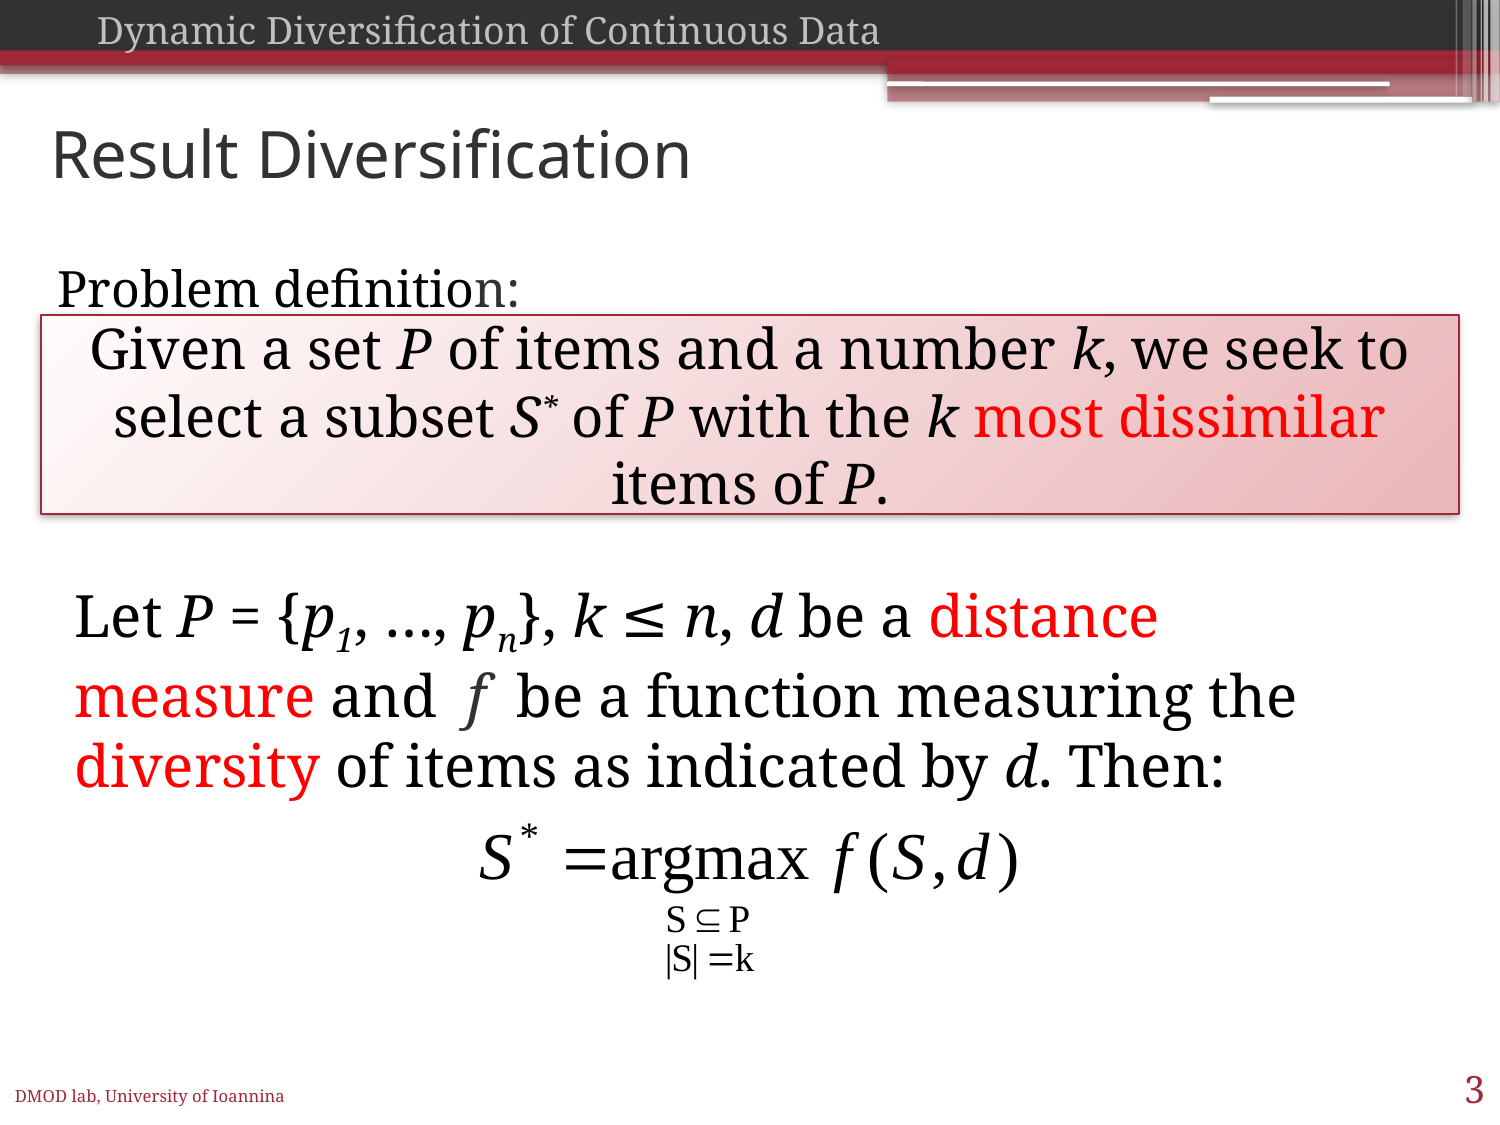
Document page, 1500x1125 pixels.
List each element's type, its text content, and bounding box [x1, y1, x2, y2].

footer DMOD lab, University of Ioannina [0, 1078, 1020, 1125]
text_box Problem definition: [42, 249, 629, 325]
text_box Given a set P of items and a number k, we seek to select a subset S* of P with the k most dissimilar items of P. [40, 314, 1460, 515]
title Result Diversification [35, 105, 1432, 200]
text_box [468, 806, 1032, 997]
slide_number 3 [1374, 1065, 1500, 1125]
list Let P = {p1, …, pn}, k ≤ n, d be a distance measure and f be a function measuring the diversity of items as indicated by d. Then: [0, 572, 1425, 842]
